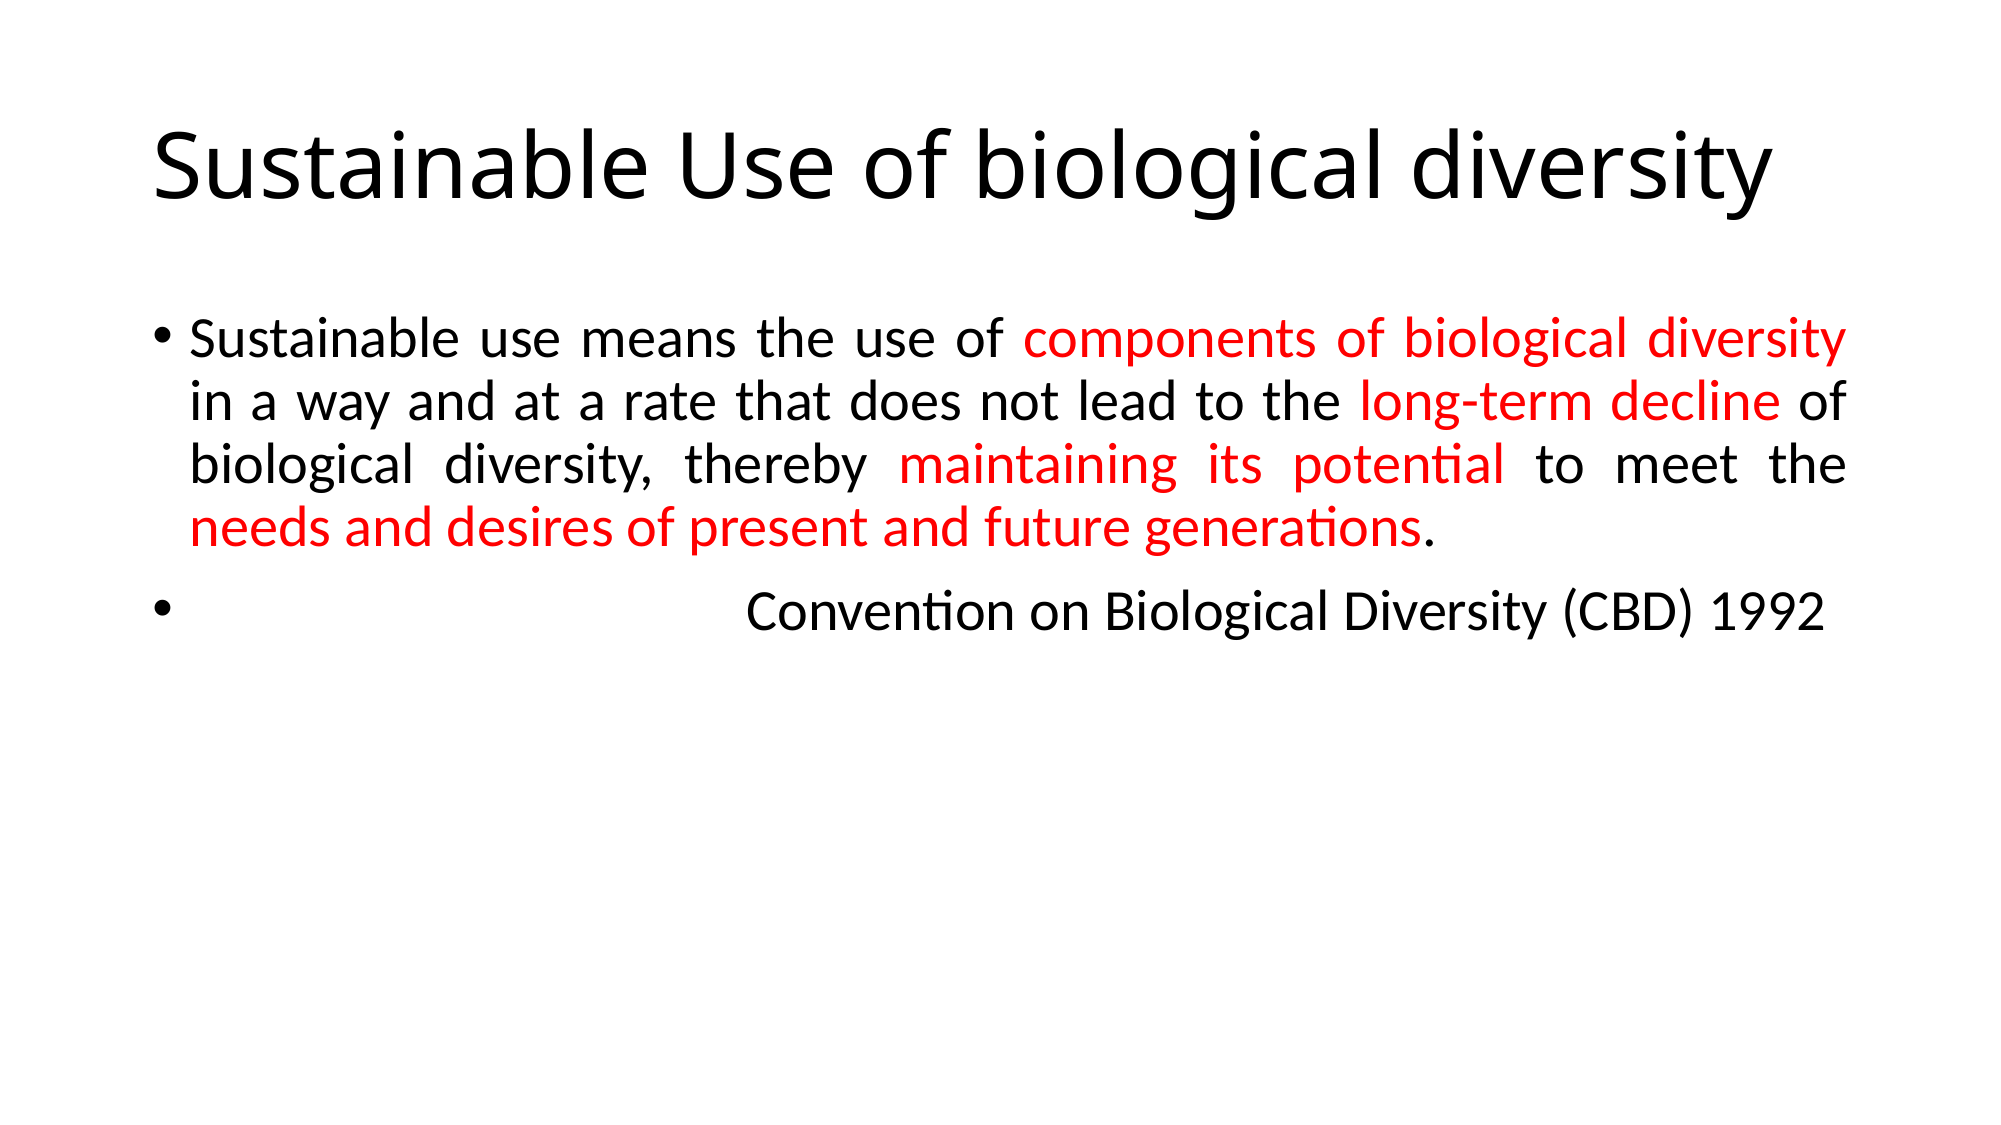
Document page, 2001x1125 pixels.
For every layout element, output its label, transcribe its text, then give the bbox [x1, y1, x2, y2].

title Sustainable Use of biological diversity [137, 59, 1863, 278]
list Sustainable use means the use of components of biological diversity in a way and at a rate that does not lead to the long-term decline of biological diversity, thereby maintaining its potential to meet the needs and desires of present and future generations. Convention on Biological Diversity (CBD) 1992 [137, 299, 1863, 1014]
